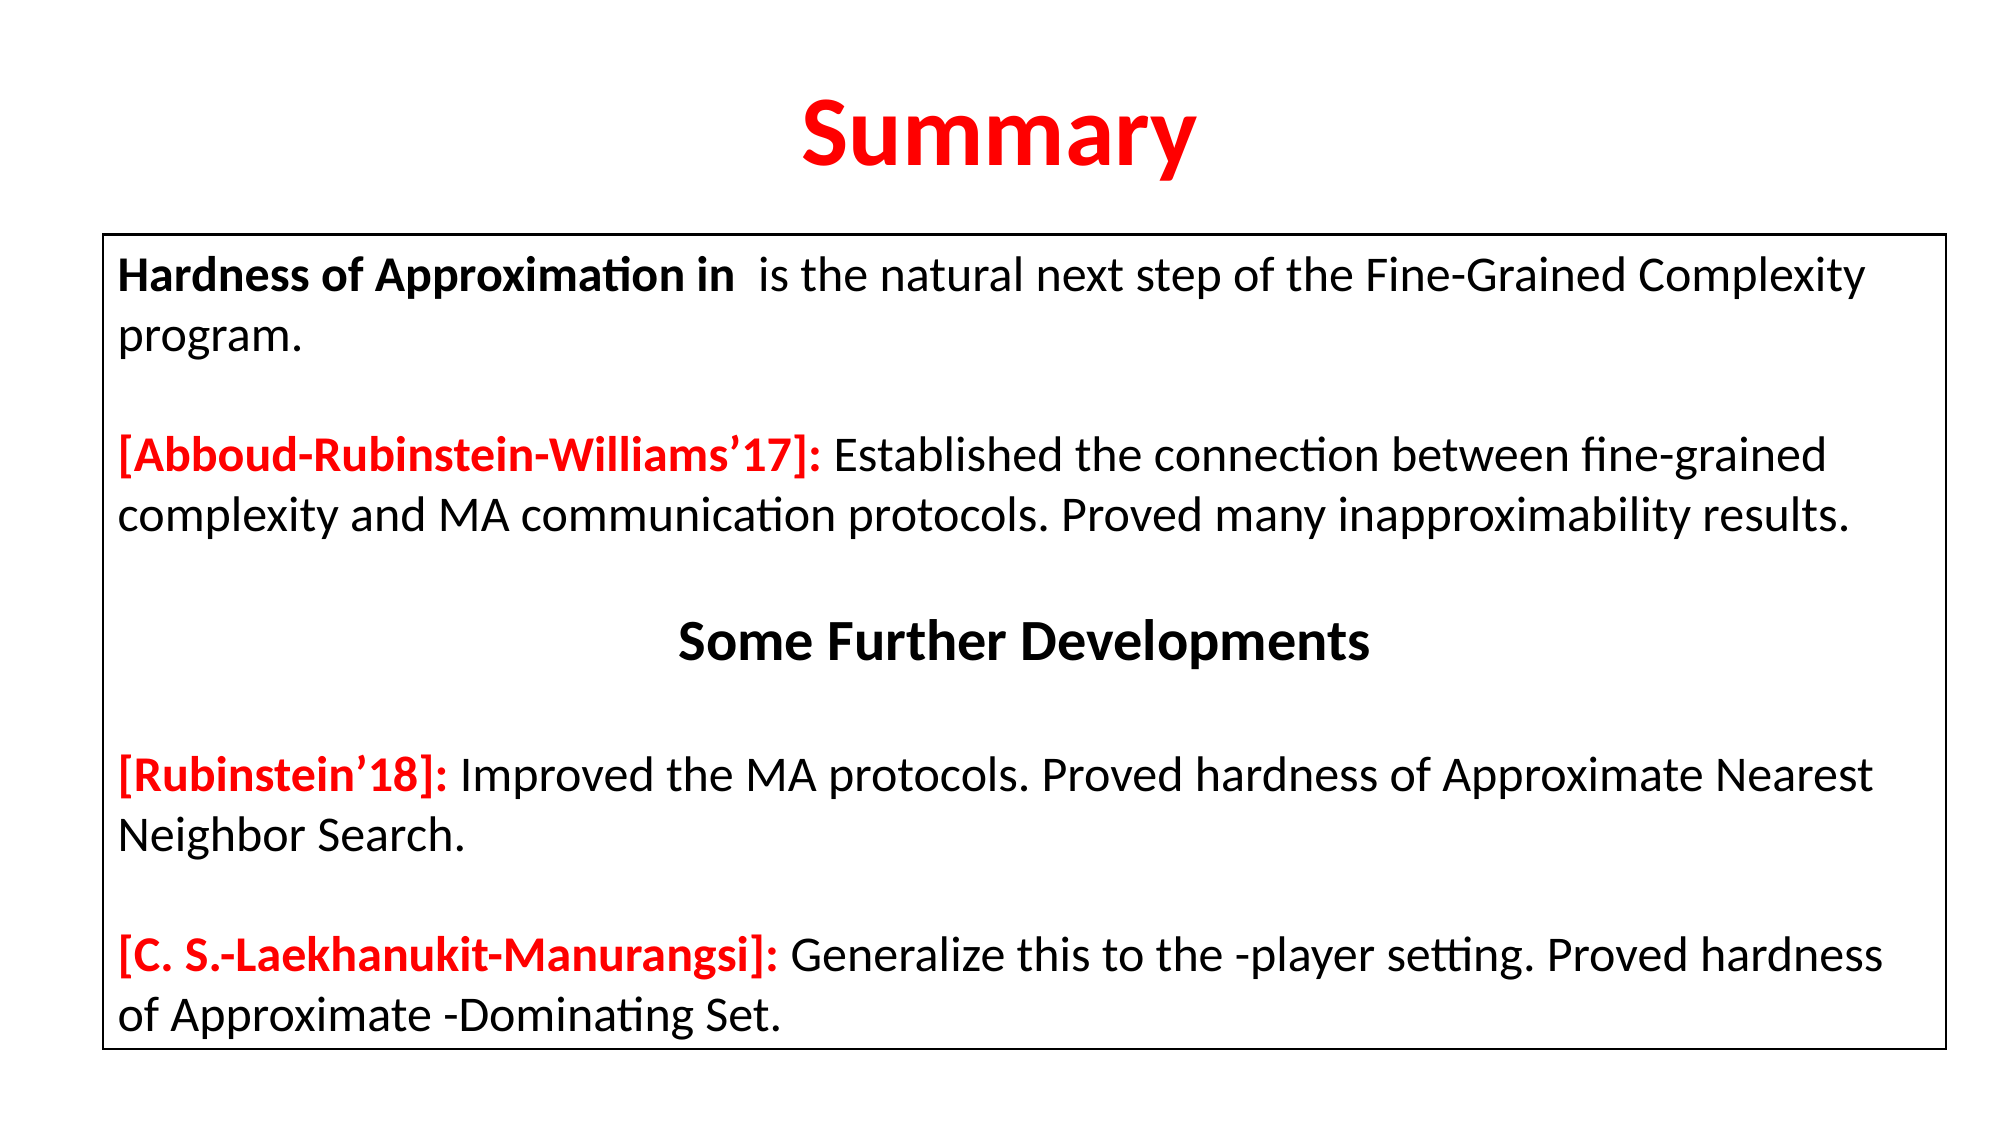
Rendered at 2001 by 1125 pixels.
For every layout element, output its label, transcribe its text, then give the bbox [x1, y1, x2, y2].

title Summary [208, 47, 1792, 195]
